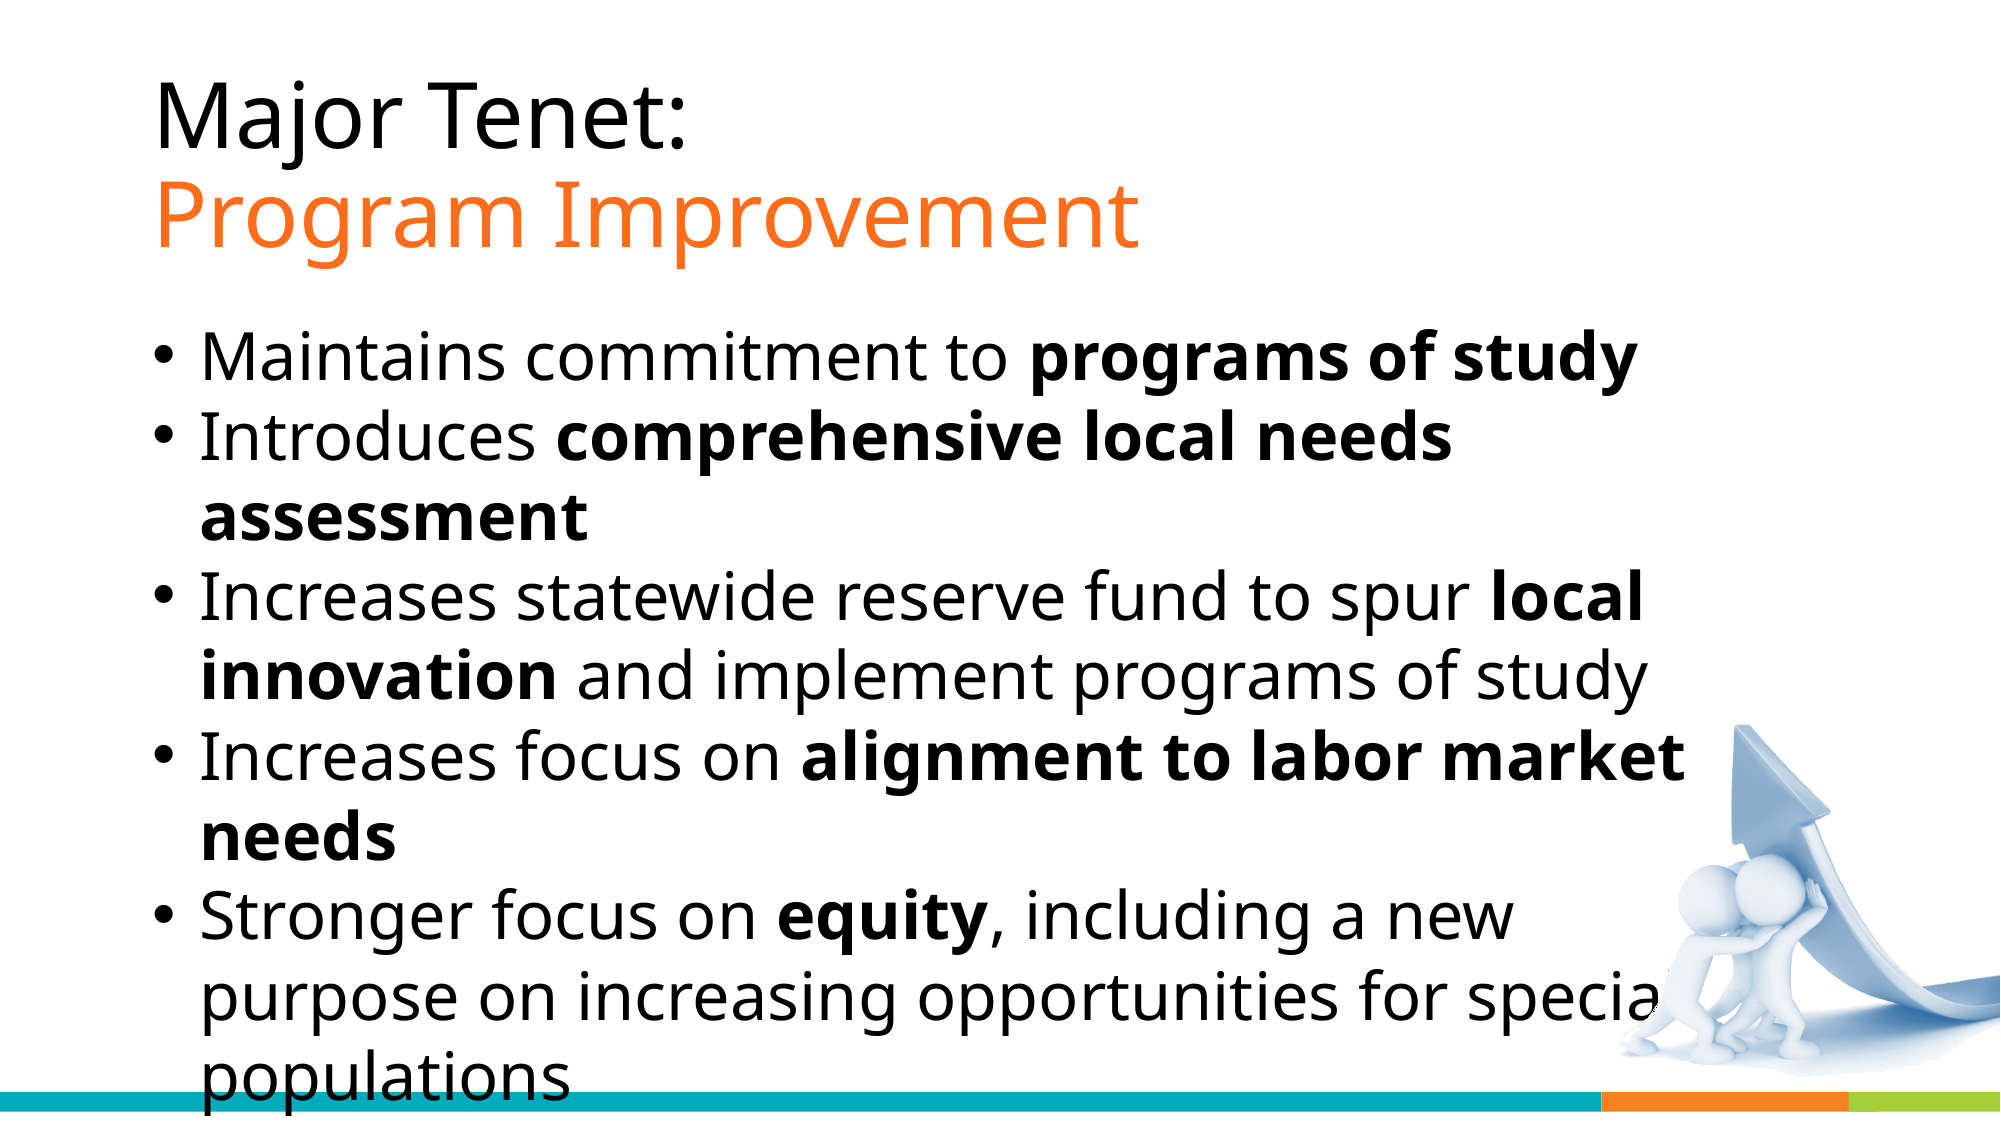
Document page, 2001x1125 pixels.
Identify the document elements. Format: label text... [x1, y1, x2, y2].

text_box Maintains commitment to programs of study Introduces comprehensive local needs assessment Increases statewide reserve fund to spur local innovation and implement programs of study Increases focus on alignment to labor market needs Stronger focus on equity, including a new purpose on increasing opportunities for special populations [137, 306, 1788, 1121]
picture [1583, 691, 2000, 1108]
title Major Tenet: Program Improvement [137, 59, 1863, 278]
